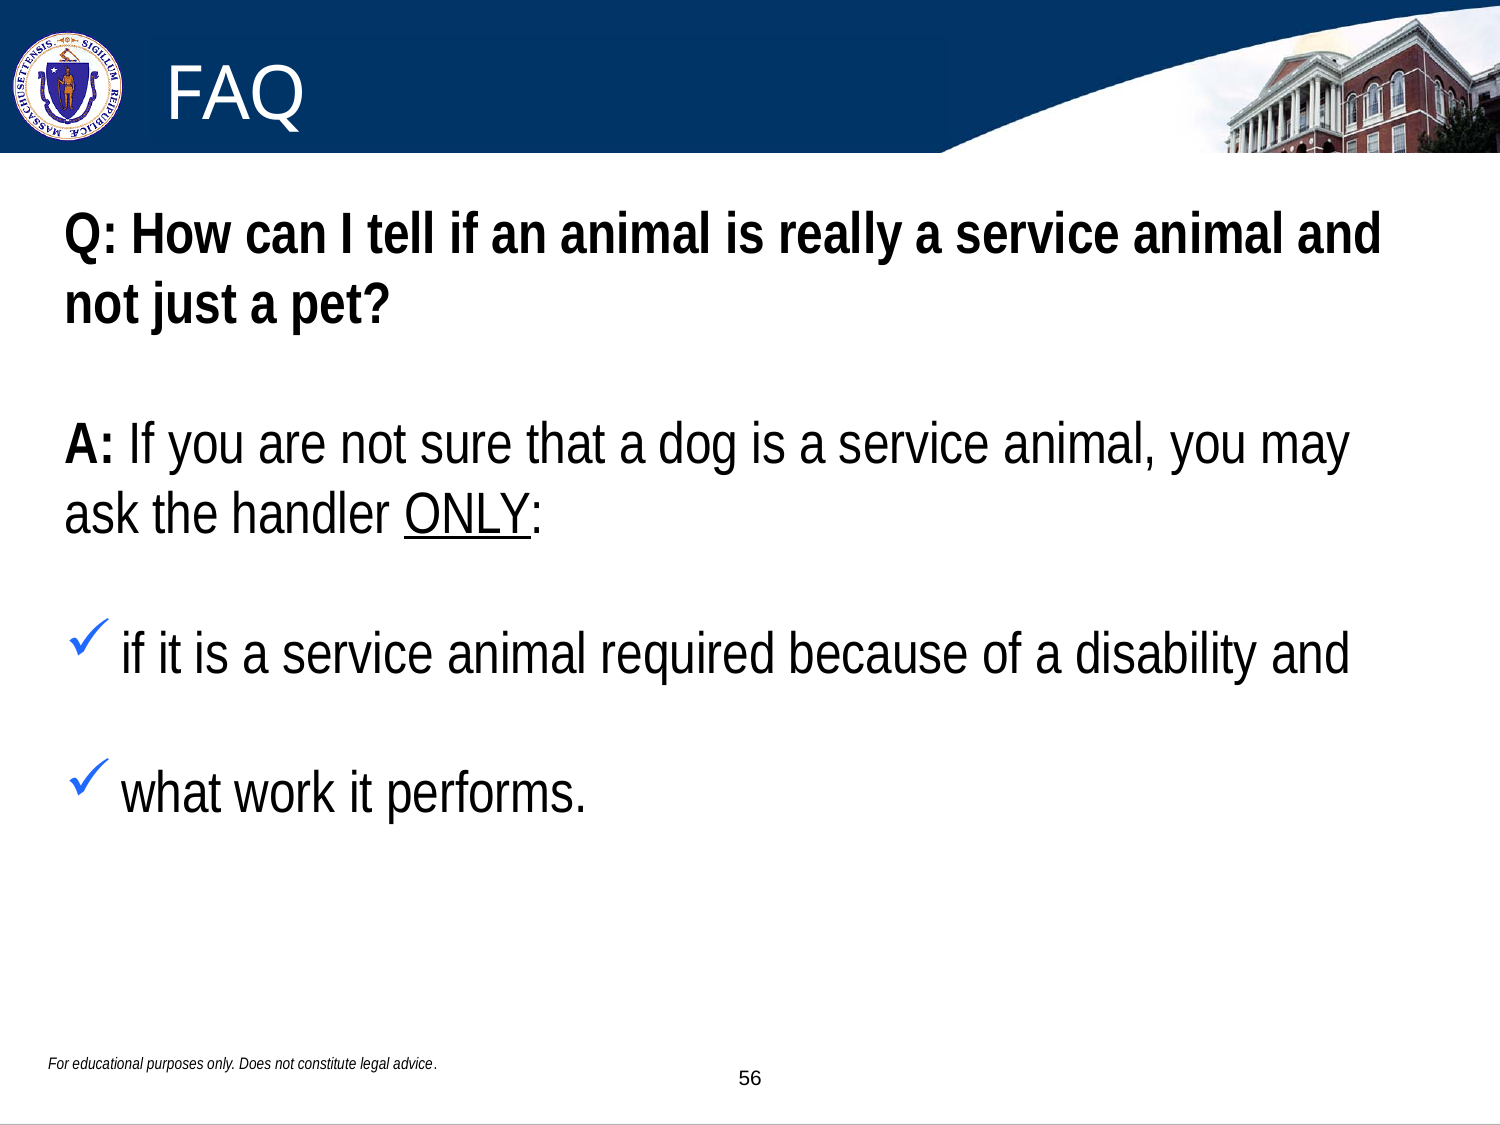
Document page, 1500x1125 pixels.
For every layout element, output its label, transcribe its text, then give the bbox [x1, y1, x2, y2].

picture [0, 0, 1500, 153]
text_box For educational purposes only. Does not constitute legal advice. [33, 1045, 534, 1080]
text_box FAQ [150, 37, 950, 143]
text_box Q: How can I tell if an animal is really a service animal and not just a pet? A: If you are not sure that a dog is a service animal, you may ask the handler ONLY: if it is a service animal required because of a disability and what work it performs. [50, 187, 1425, 902]
